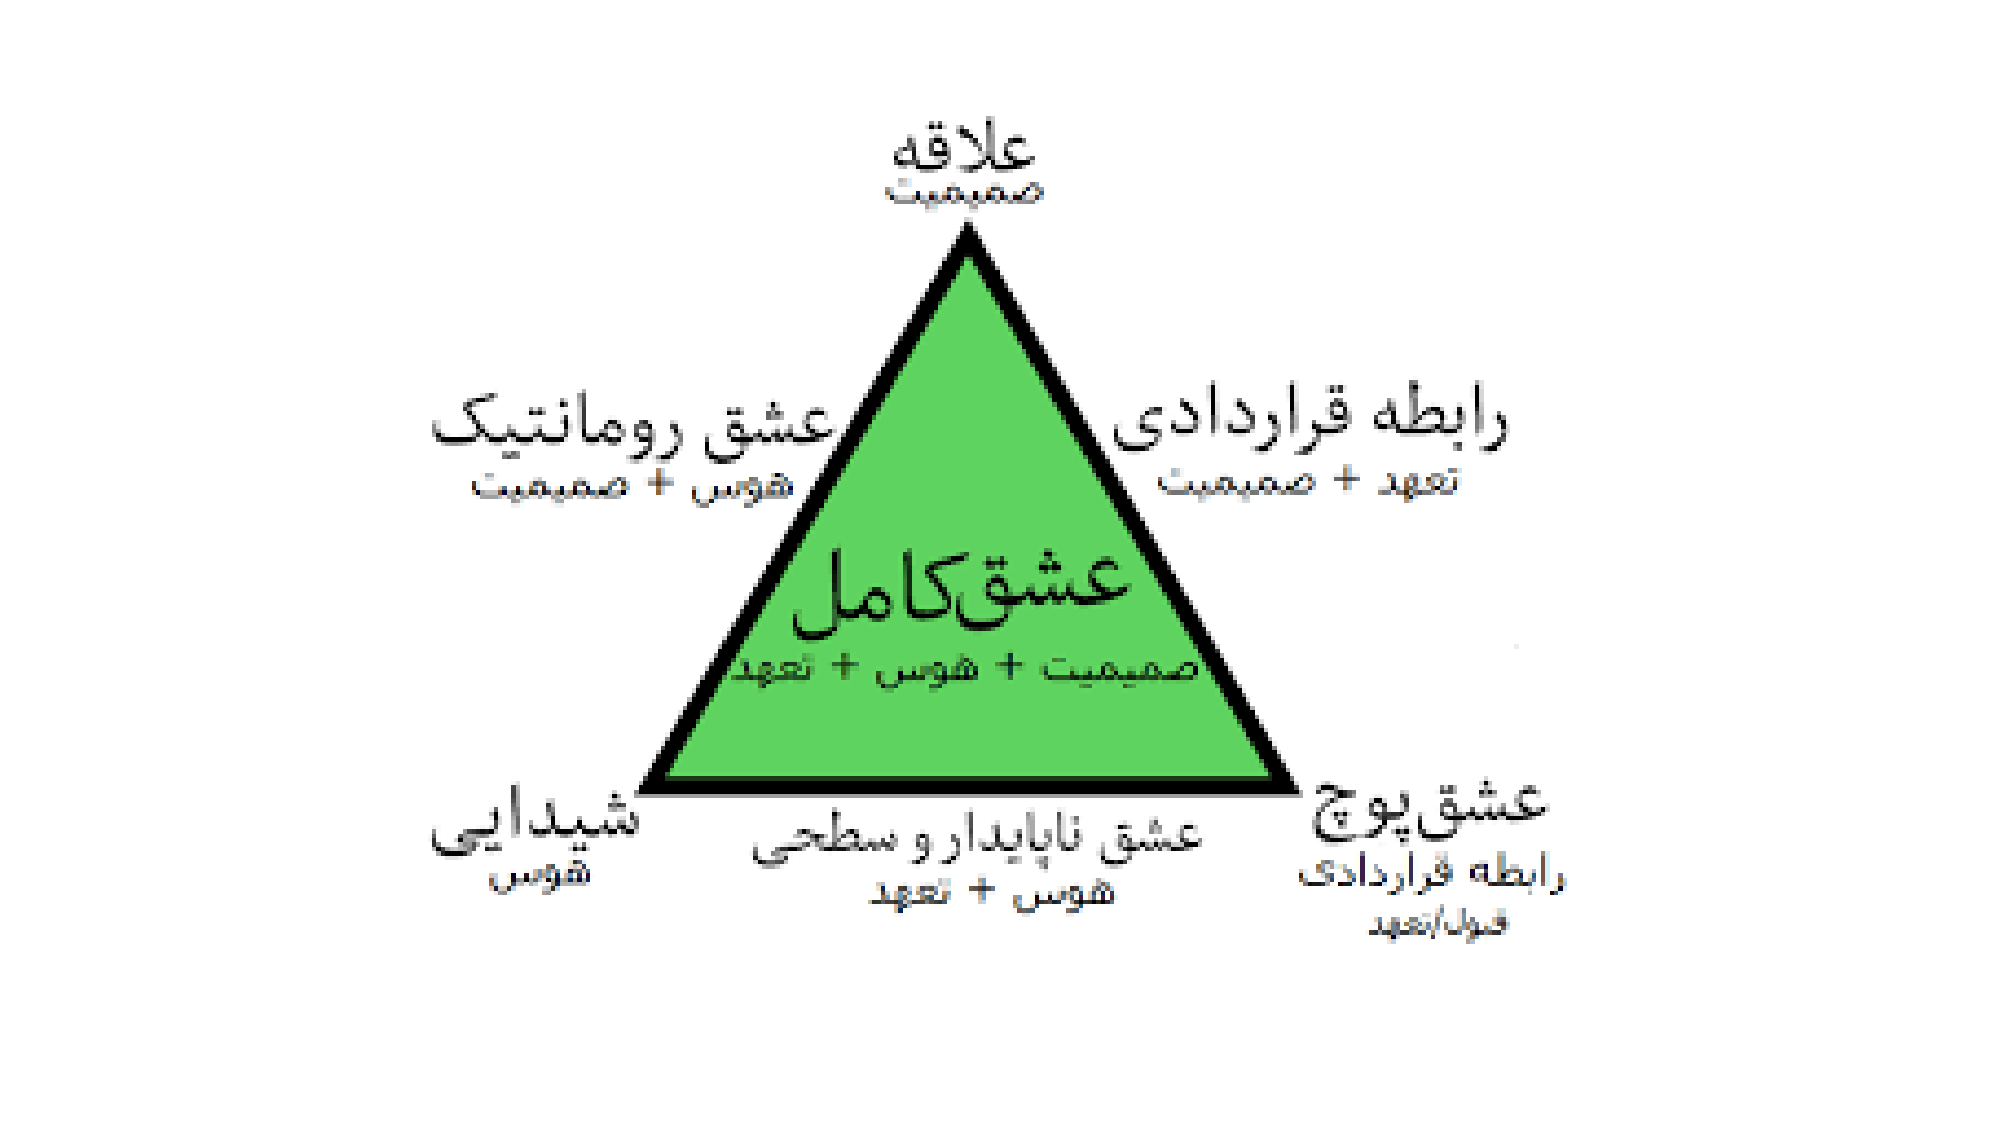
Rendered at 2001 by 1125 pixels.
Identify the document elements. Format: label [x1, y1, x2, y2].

picture [428, 99, 1572, 954]
